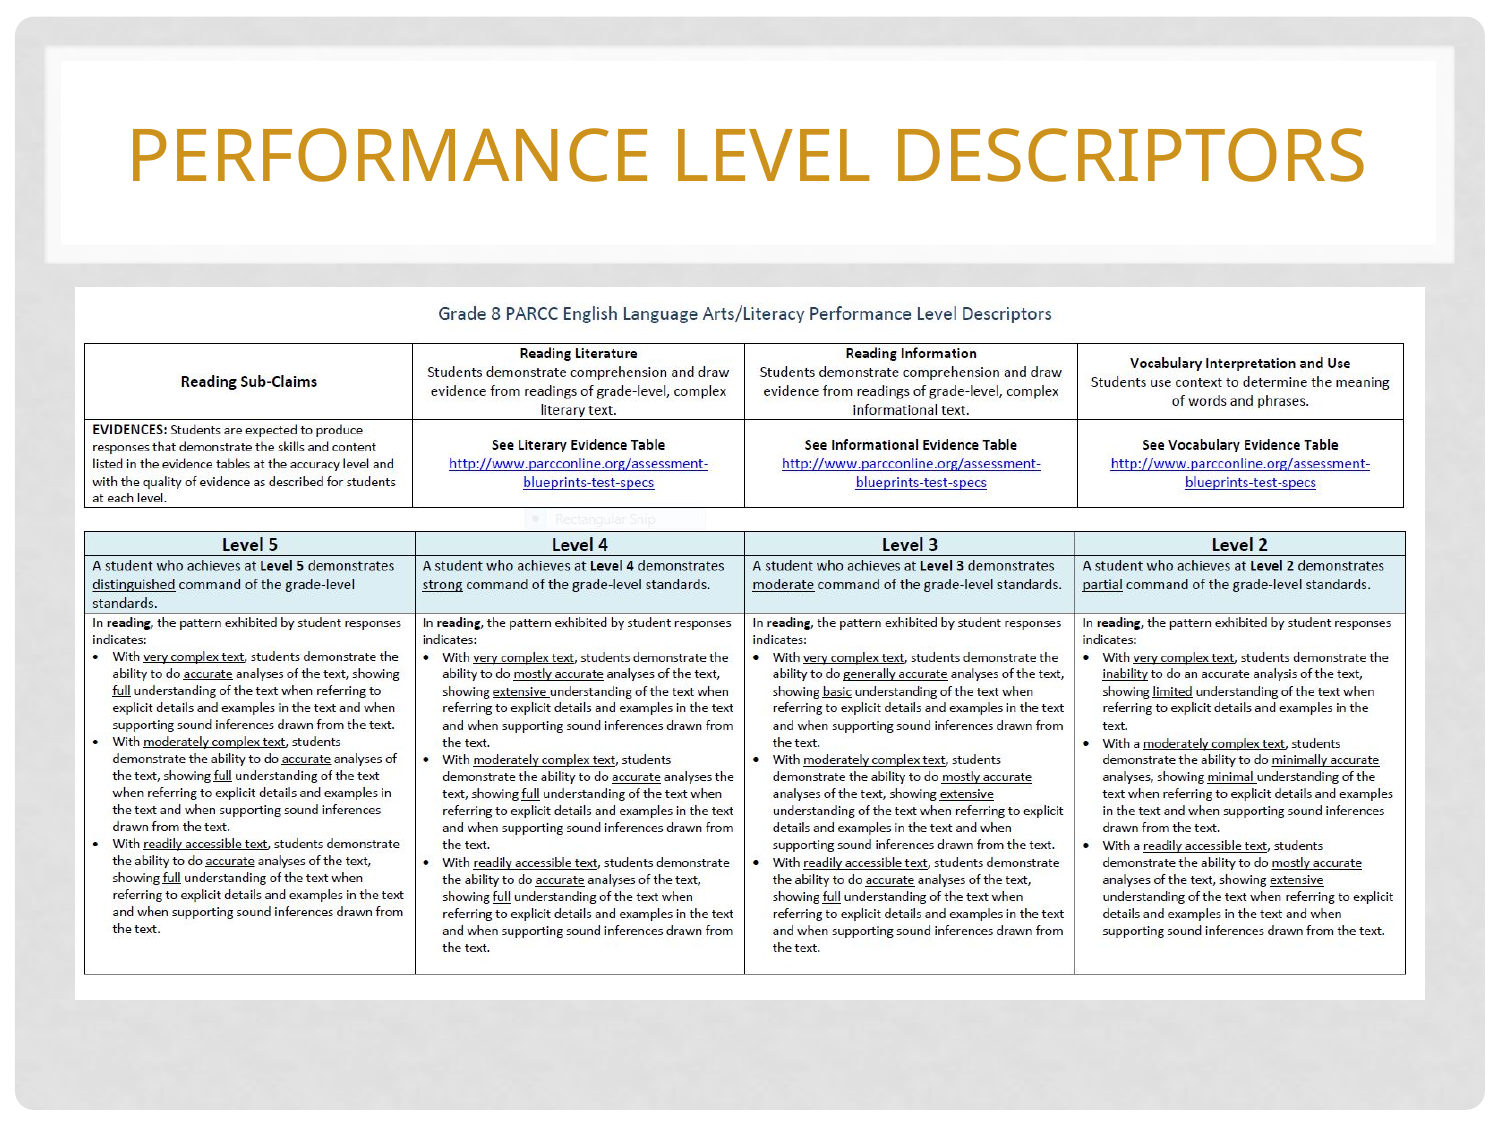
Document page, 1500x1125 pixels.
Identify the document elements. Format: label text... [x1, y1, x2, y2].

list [74, 287, 1426, 1001]
title Performance Level DeScriptors [69, 66, 1425, 238]
